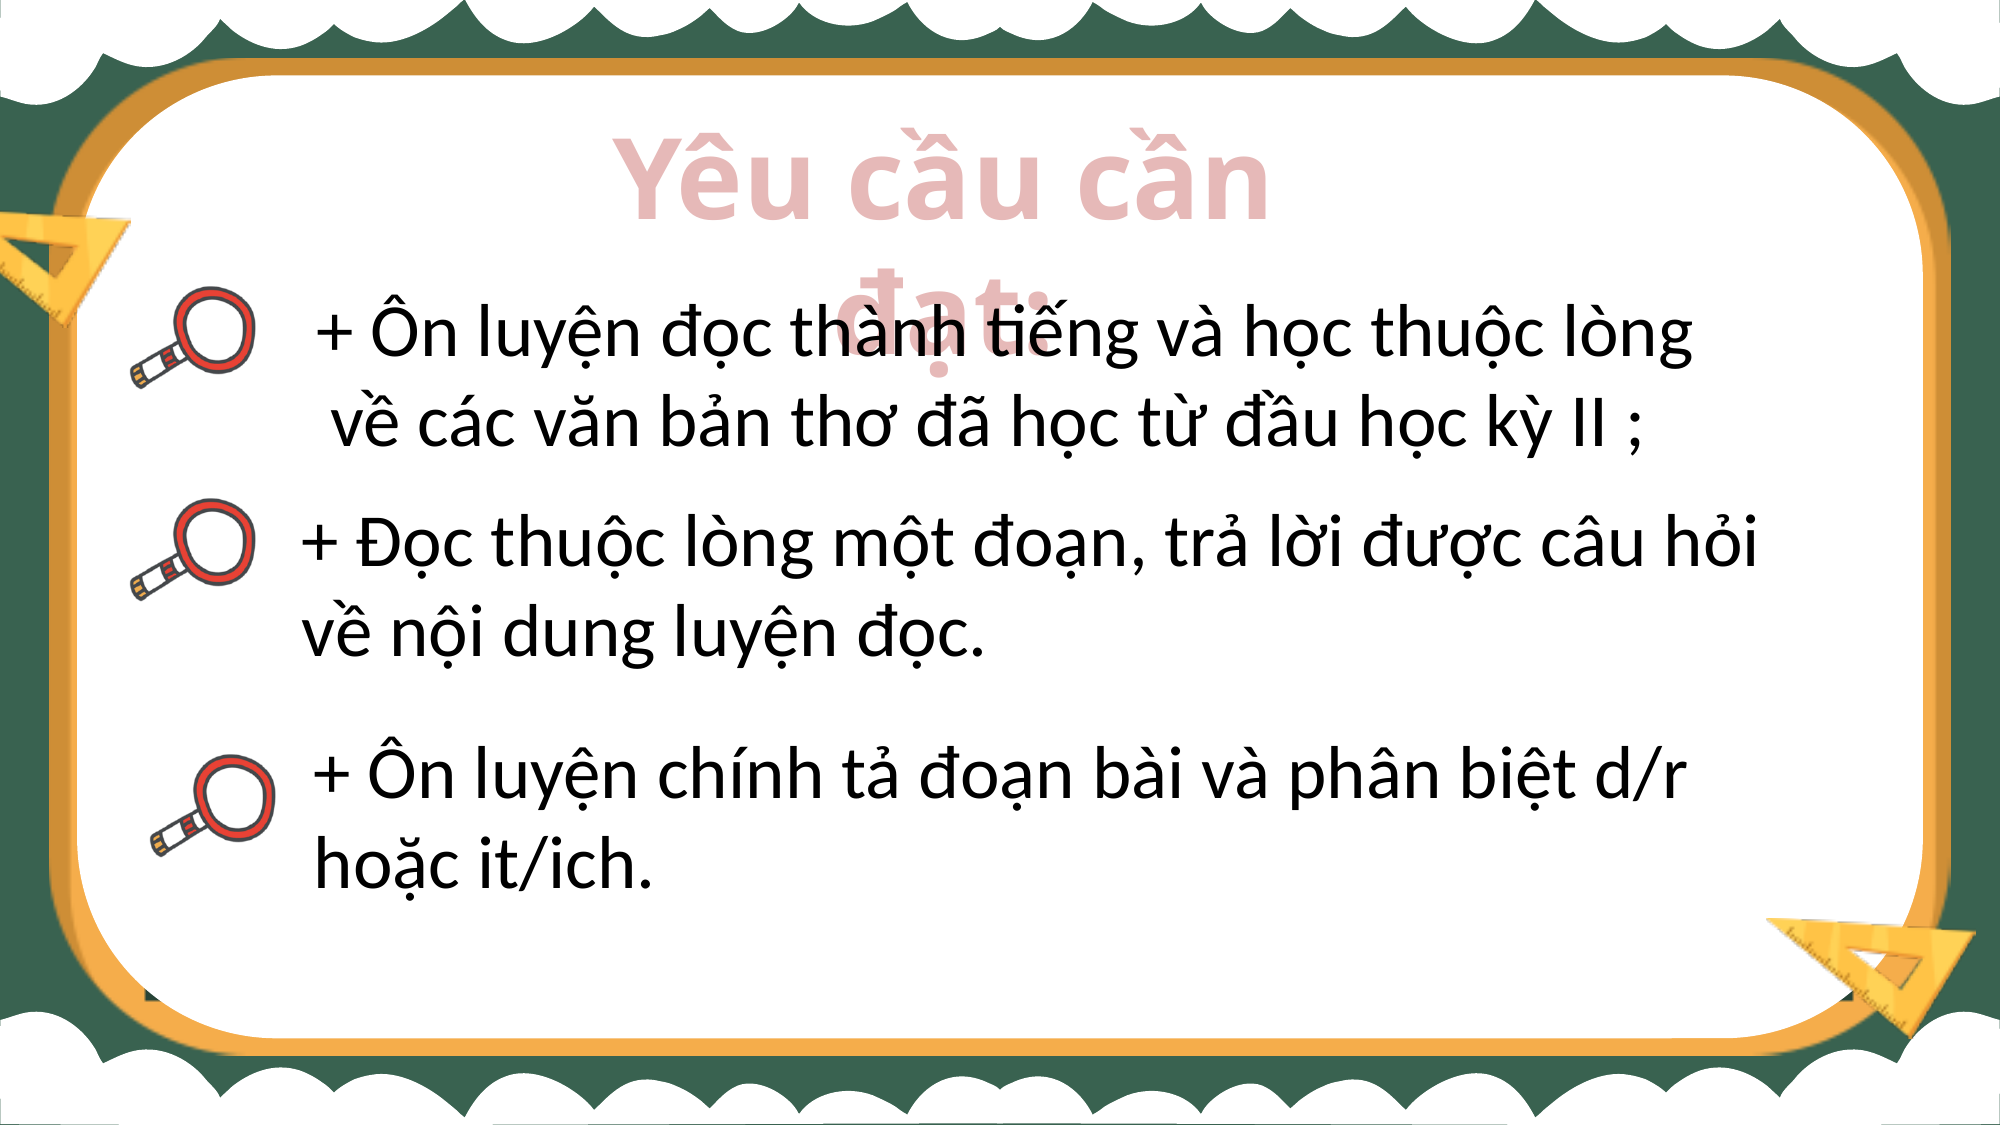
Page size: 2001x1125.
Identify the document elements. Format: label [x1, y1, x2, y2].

text_box [109, 273, 1745, 472]
picture [1766, 917, 1976, 1039]
text_box [129, 716, 1794, 914]
text_box [109, 484, 1817, 682]
text_box [0, 0, 2000, 1125]
picture [0, 206, 131, 328]
